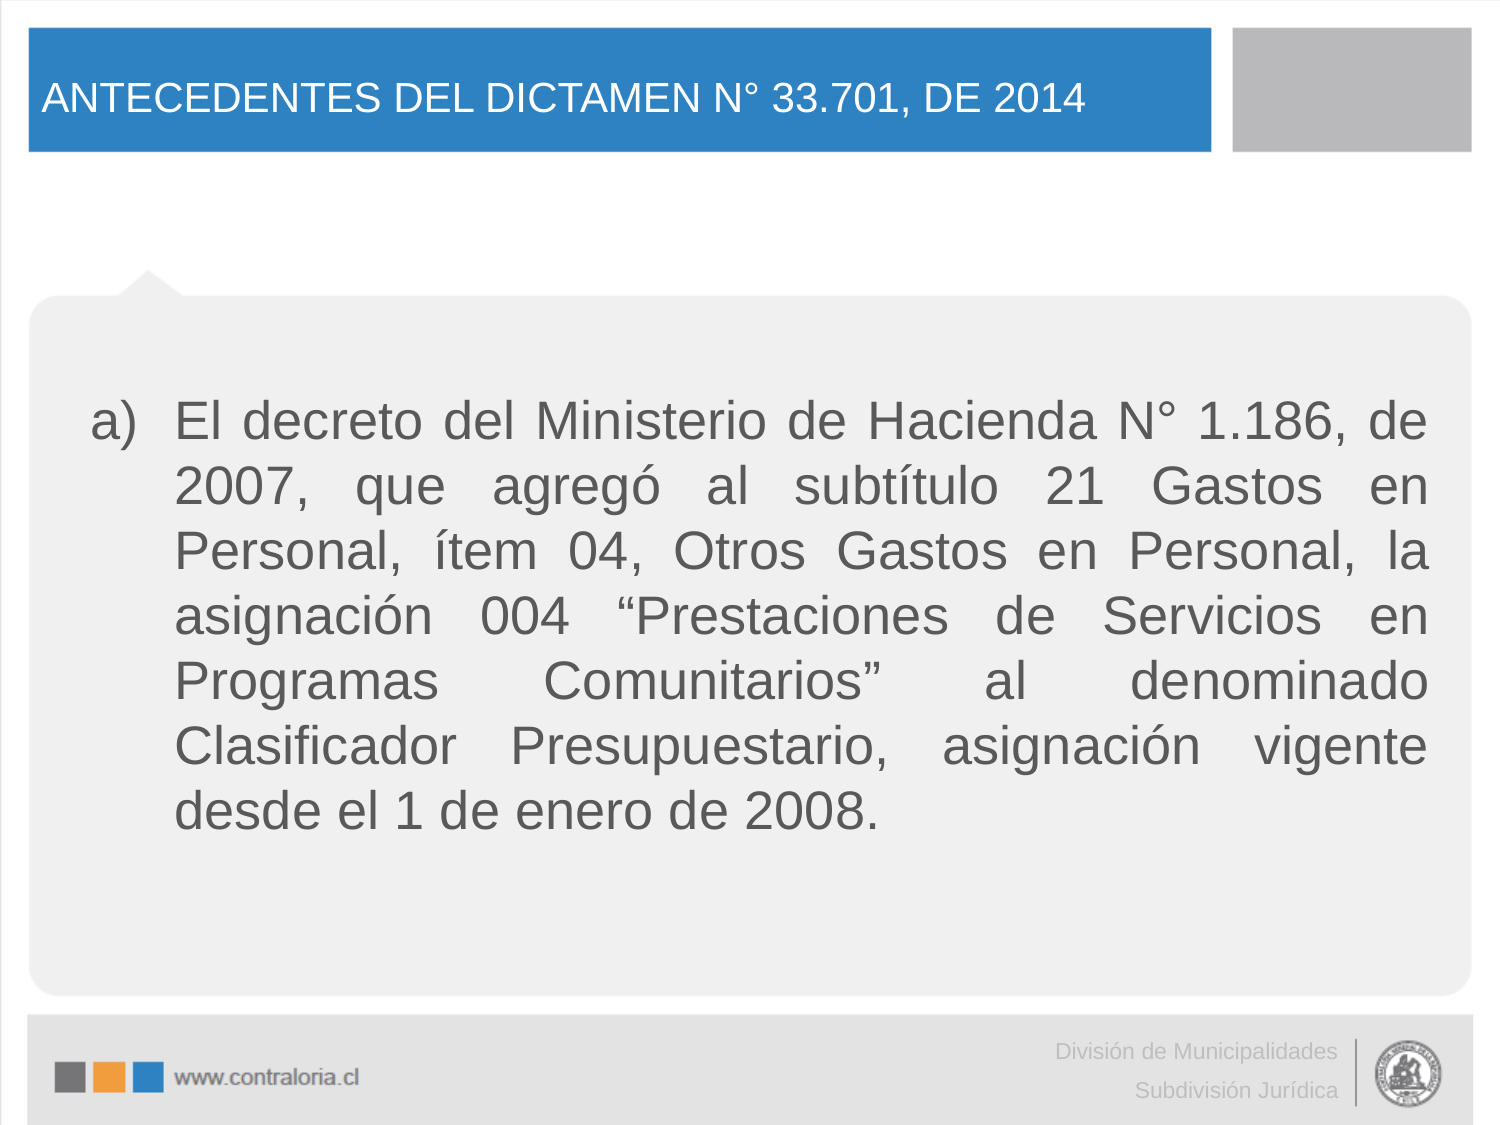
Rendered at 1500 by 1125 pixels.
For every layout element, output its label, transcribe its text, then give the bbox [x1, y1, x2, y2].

list Subdivisión Jurídica [292, 1068, 1354, 1111]
list El decreto del Ministerio de Hacienda N° 1.186, de 2007, que agregó al subtítulo 21 Gastos en Personal, ítem 04, Otros Gastos en Personal, la asignación 004 “Prestaciones de Servicios en Programas Comunitarios” al denominado Clasificador Presupuestario, asignación vigente desde el 1 de enero de 2008. [75, 308, 1447, 973]
list División de Municipalidades [291, 1029, 1353, 1073]
picture [0, 0, 1500, 1125]
title ANTECEDENTES DEL DICTAMEN N° 33.701, DE 2014 [26, 45, 1214, 146]
